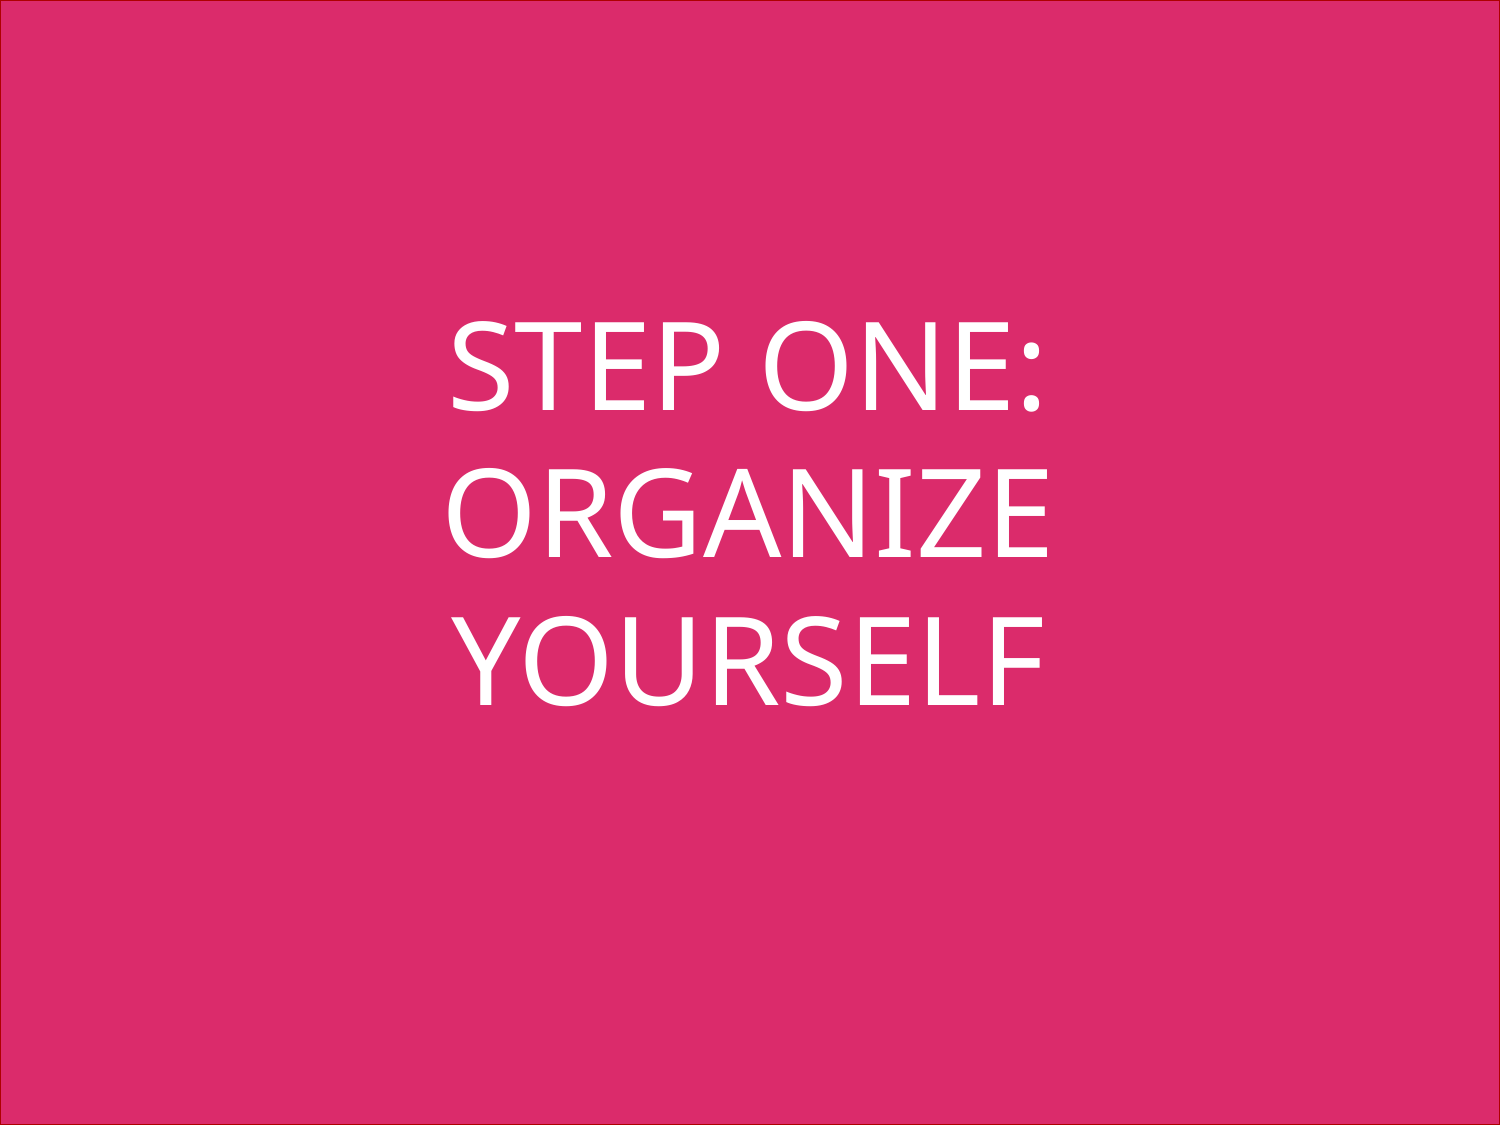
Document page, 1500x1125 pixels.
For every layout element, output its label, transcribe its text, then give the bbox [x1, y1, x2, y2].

text_box STEP ONE: ORGANIZE YOURSELF [251, 279, 1246, 737]
text_box [0, 0, 1500, 1125]
